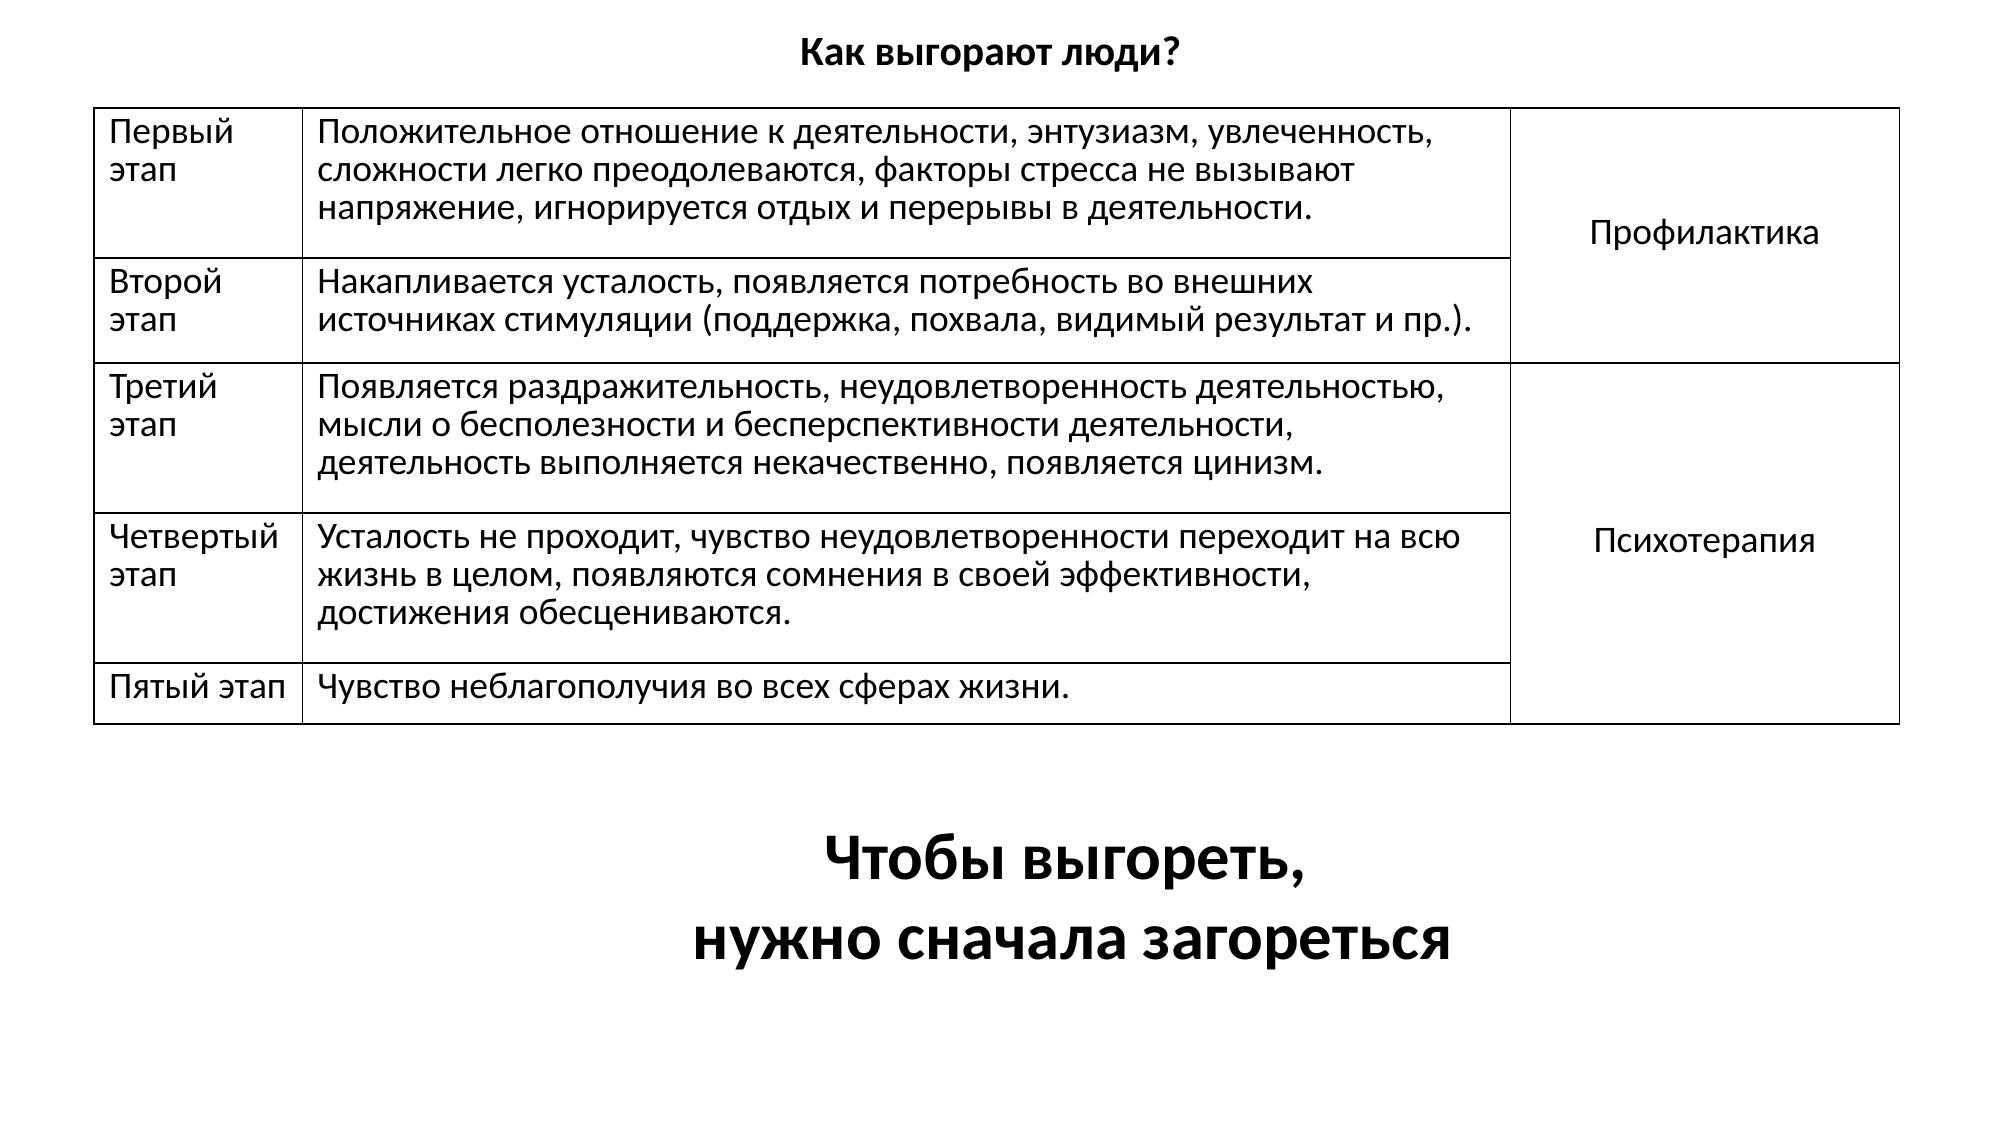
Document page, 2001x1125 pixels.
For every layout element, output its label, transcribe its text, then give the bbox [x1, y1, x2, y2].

table_cell Четвертый этап [95, 514, 302, 662]
table_header Положительное отношение к деятельности, энтузиазм, увлеченность, сложности легко преодолеваются, факторы стресса не вызывают напряжение, игнорируется отдых и перерывы в деятельности. [303, 109, 1510, 257]
text_box Как выгорают люди? [785, 16, 1197, 81]
table_header Профилактика [1511, 109, 1899, 362]
table_cell Второй этап [95, 259, 302, 362]
table_cell Третий этап [95, 364, 302, 512]
table_cell Усталость не проходит, чувство неудовлетворенности переходит на всю жизнь в целом, появляются сомнения в своей эффективности, достижения обесцениваются. [303, 514, 1510, 662]
table_cell Появляется раздражительность, неудовлетворенность деятельностью, мысли о бесполезности и бесперспективности деятельности, деятельность выполняется некачественно, появляется цинизм. [303, 364, 1510, 512]
table_cell Чувство неблагополучия во всех сферах жизни. [303, 664, 1510, 723]
table_cell Накапливается усталость, появляется потребность во внешних источниках стимуляции (поддержка, похвала, видимый результат и пр.). [303, 259, 1510, 362]
table_cell Пятый этап [95, 664, 302, 723]
text_box Чтобы выгореть, нужно сначала загореться [677, 805, 1469, 981]
table_header Первый этап [95, 109, 302, 257]
table_cell Психотерапия [1511, 364, 1899, 723]
